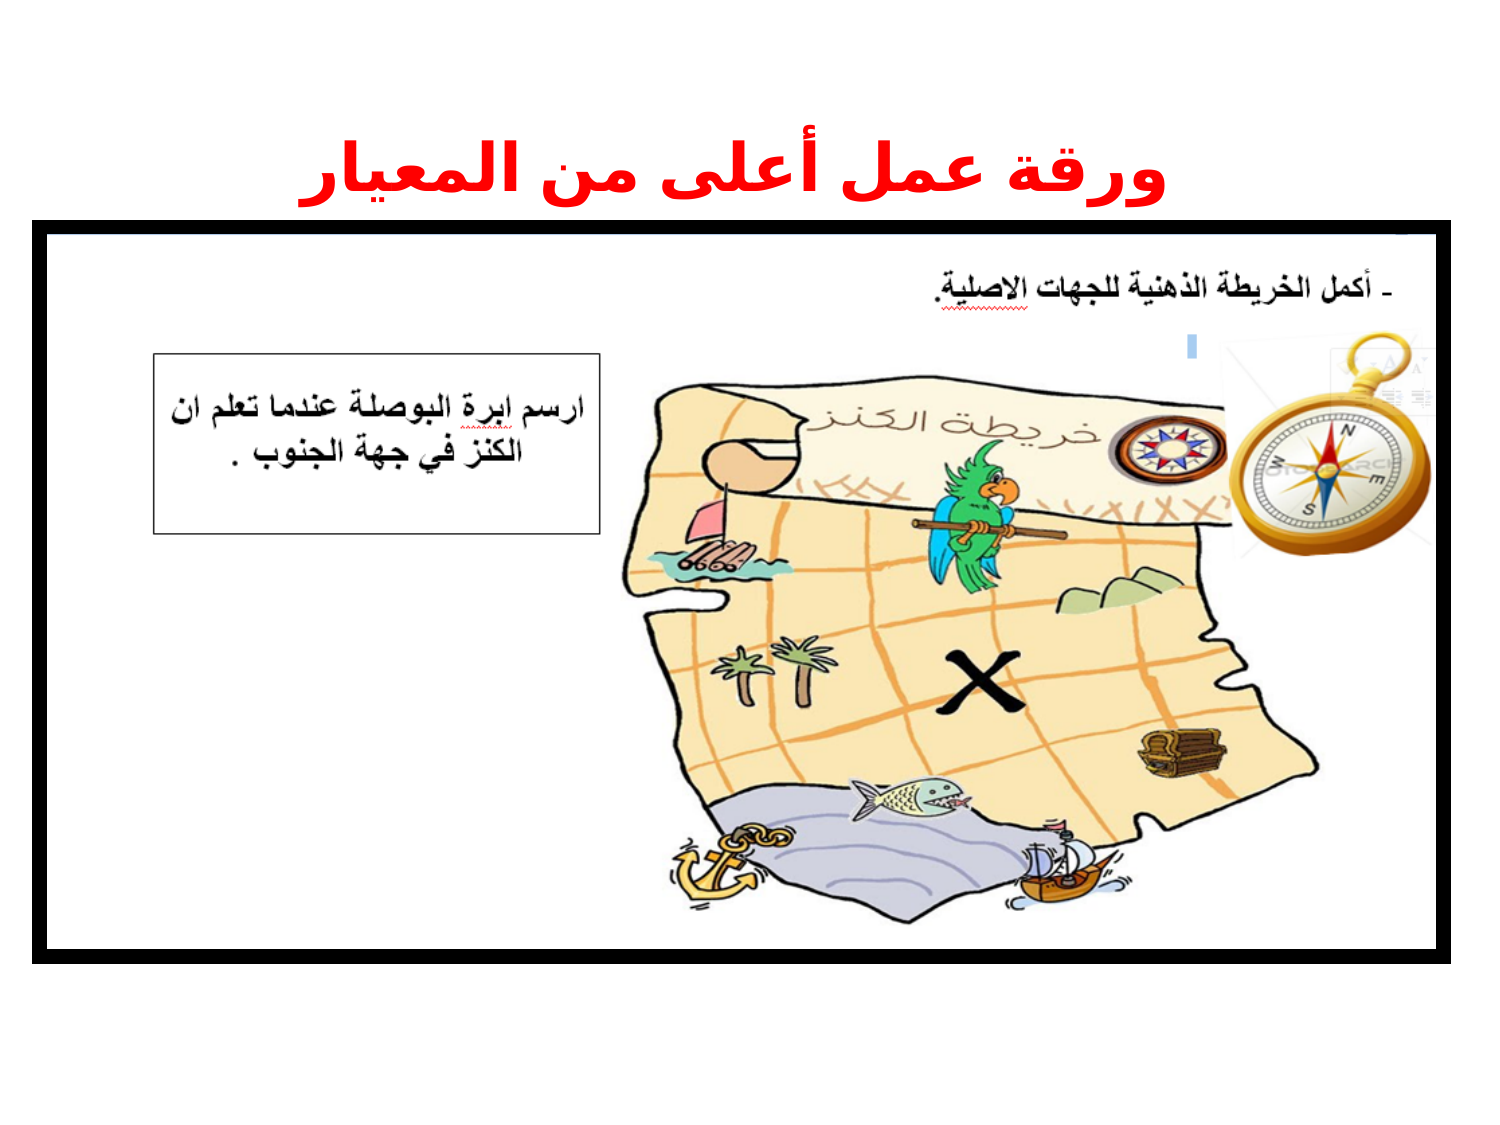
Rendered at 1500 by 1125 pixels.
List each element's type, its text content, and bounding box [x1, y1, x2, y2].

picture [46, 234, 1437, 950]
text_box ورقة عمل أعلى من المعيار [234, 117, 1238, 166]
